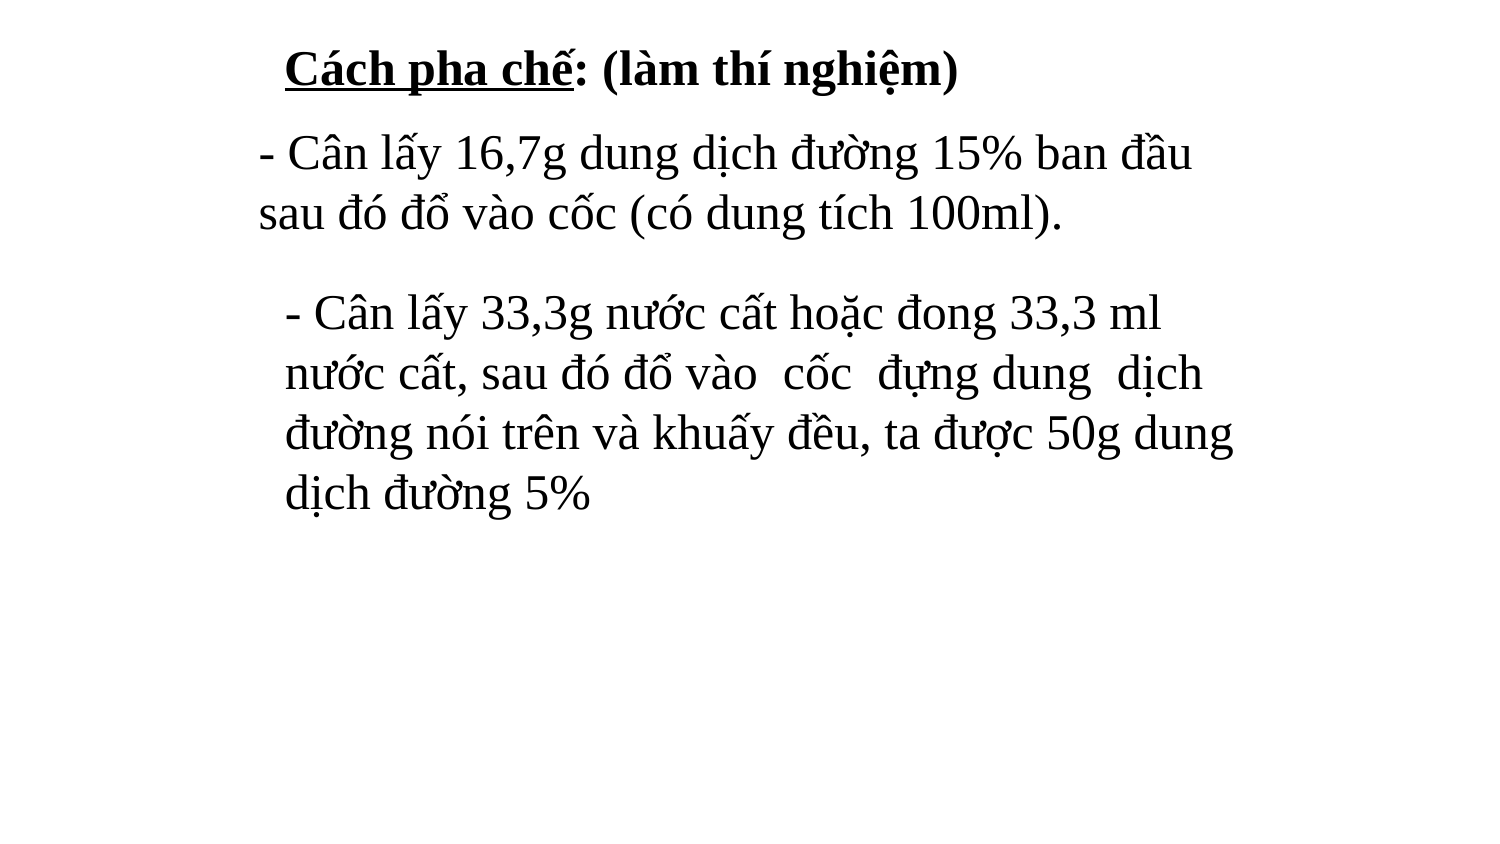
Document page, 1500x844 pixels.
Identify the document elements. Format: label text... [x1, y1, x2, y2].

text_box - Cân lấy 16,7g dung dịch đường 15% ban đầu sau đó đổ vào cốc (có dung tích 100ml). [243, 112, 1257, 248]
text_box - Cân lấy 33,3g nước cất hoặc đong 33,3 ml nước cất, sau đó đổ vào cốc đựng dung dịch đường nói trên và khuấy đều, ta được 50g dung dịch đường 5% [269, 271, 1283, 527]
text_box Cách pha chế: (làm thí nghiệm) [269, 28, 1022, 103]
